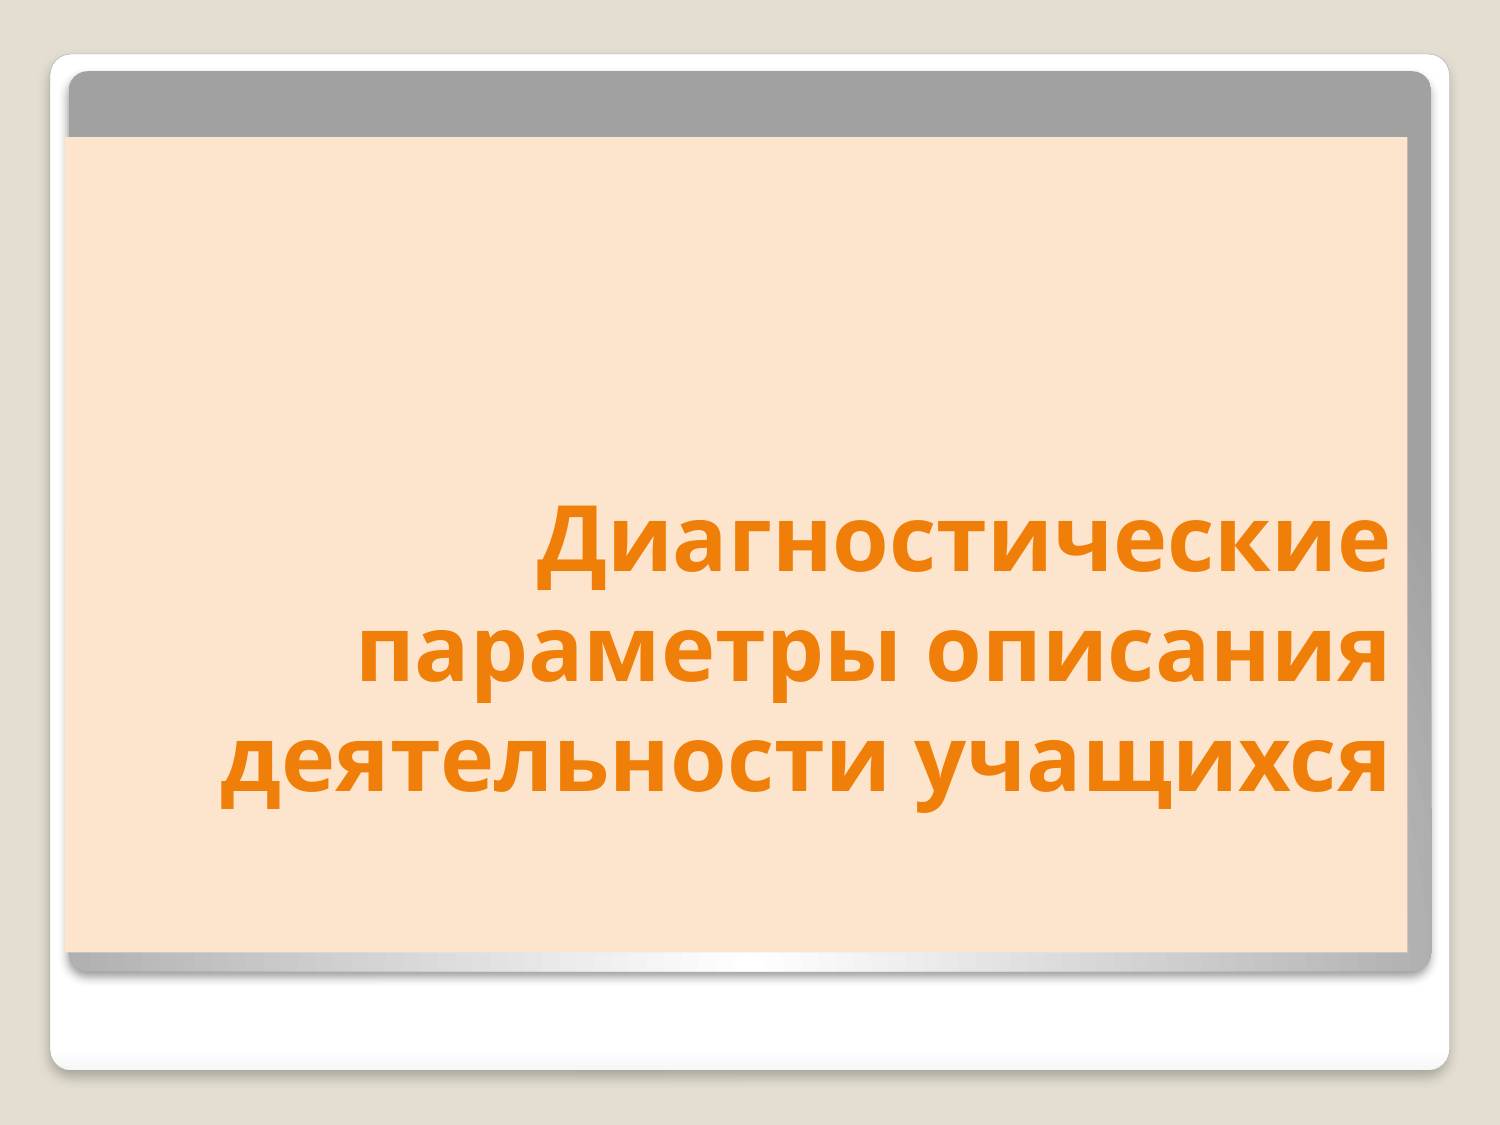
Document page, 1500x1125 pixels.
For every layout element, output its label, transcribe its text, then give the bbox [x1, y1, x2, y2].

title Диагностические параметры описания деятельности учащихся [64, 137, 1408, 953]
